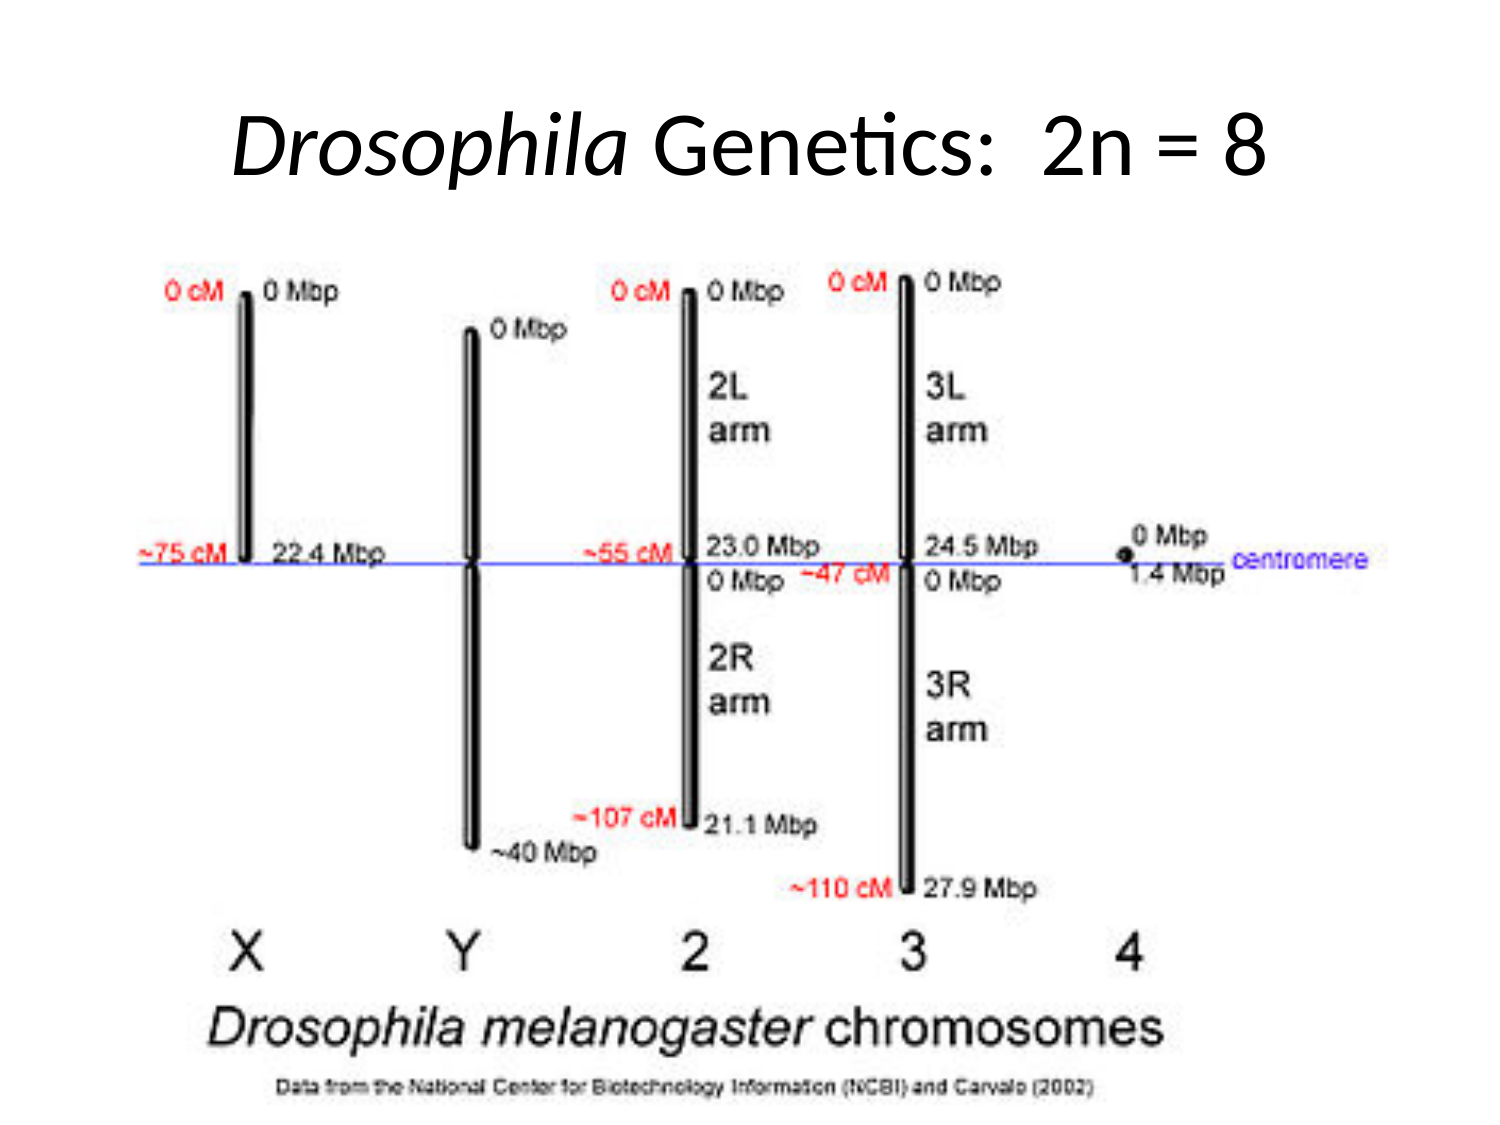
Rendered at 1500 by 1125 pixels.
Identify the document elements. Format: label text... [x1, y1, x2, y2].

picture [112, 238, 1388, 1125]
title Drosophila Genetics: 2n = 8 [75, 45, 1425, 233]
